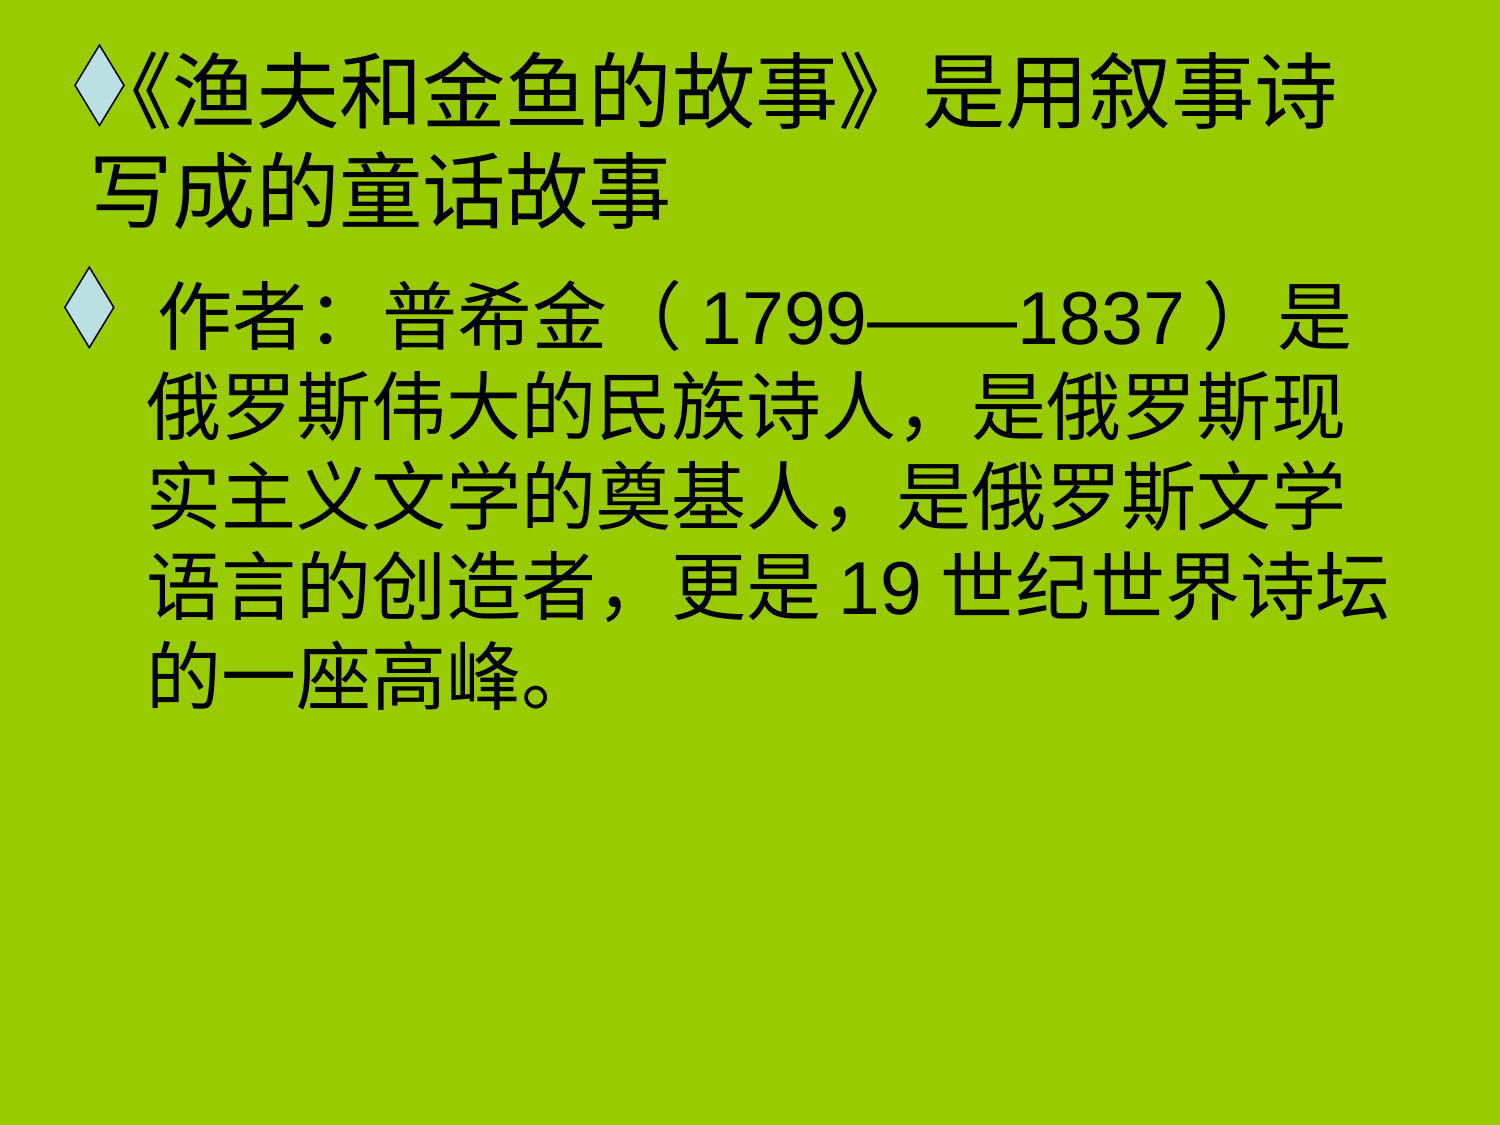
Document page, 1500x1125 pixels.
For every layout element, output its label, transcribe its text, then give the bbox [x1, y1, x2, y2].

list 作者：普希金（1799——1837）是俄罗斯伟大的民族诗人，是俄罗斯现实主义文学的奠基人，是俄罗斯文学语言的创造者，更是19世纪世界诗坛的一座高峰。 [74, 262, 1426, 1006]
text_box [75, 45, 124, 126]
text_box [64, 267, 114, 348]
title 《渔夫和金鱼的故事》是用叙事诗写成的童话故事 [74, 44, 1426, 233]
